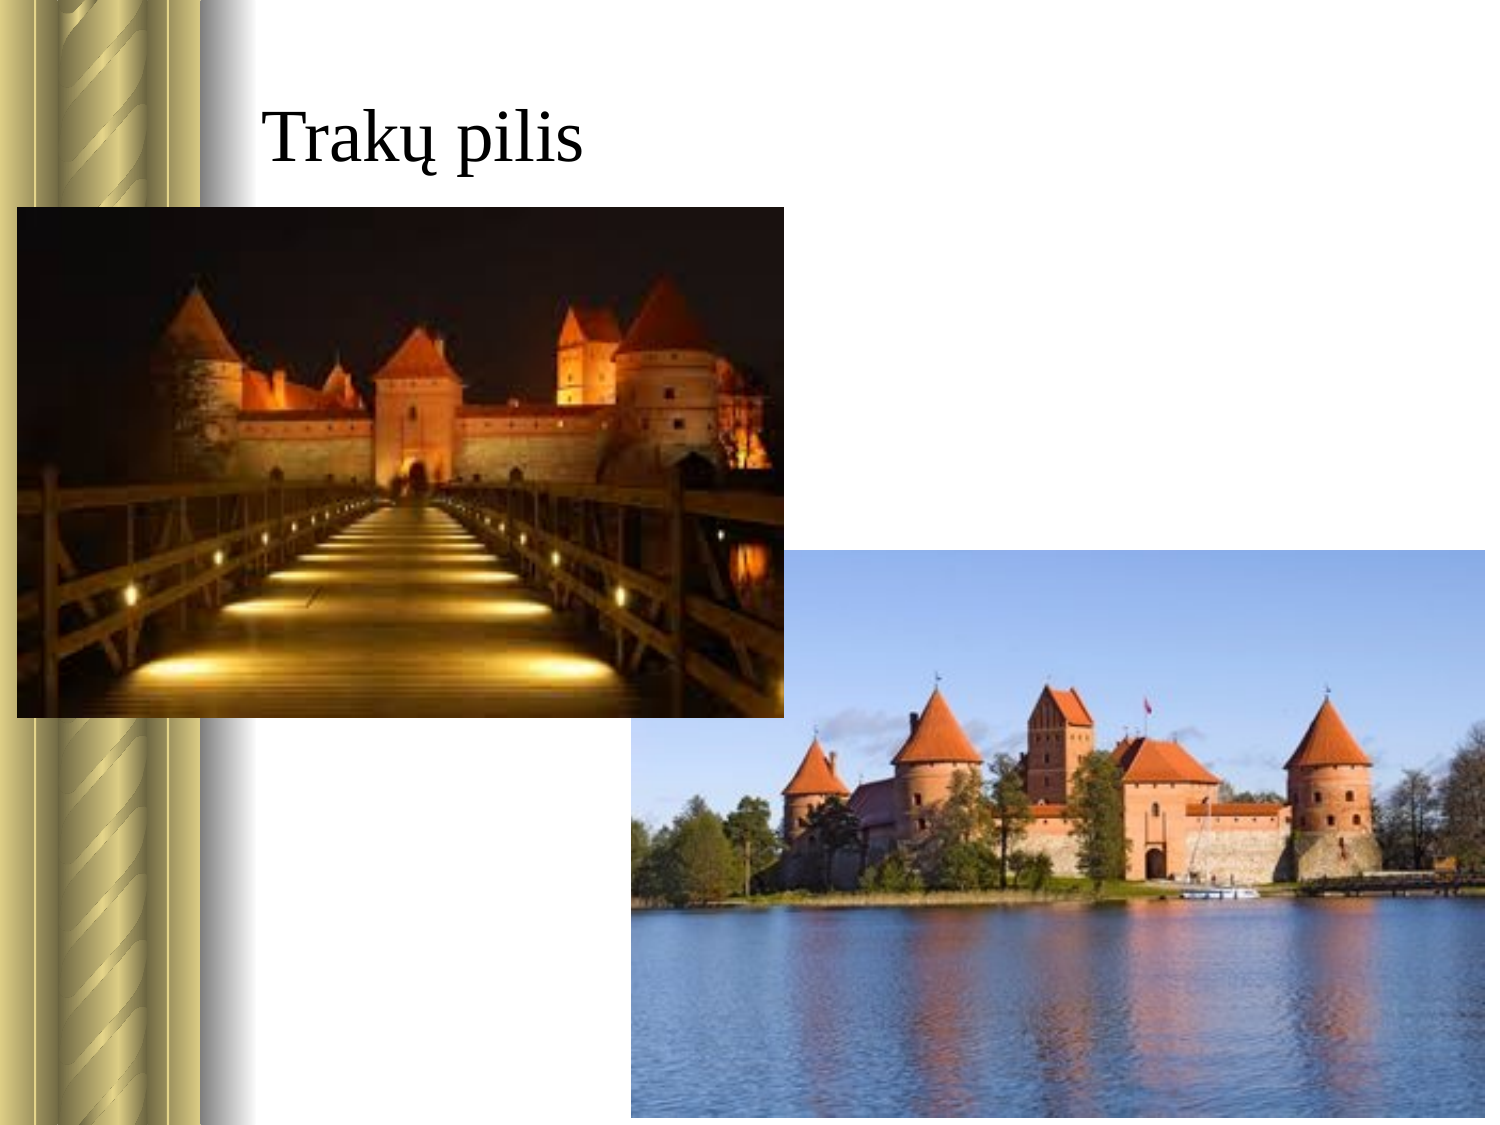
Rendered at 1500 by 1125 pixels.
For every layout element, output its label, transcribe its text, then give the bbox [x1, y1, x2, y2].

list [17, 207, 784, 718]
title Trakų pilis [245, 37, 1476, 226]
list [631, 550, 1485, 1118]
